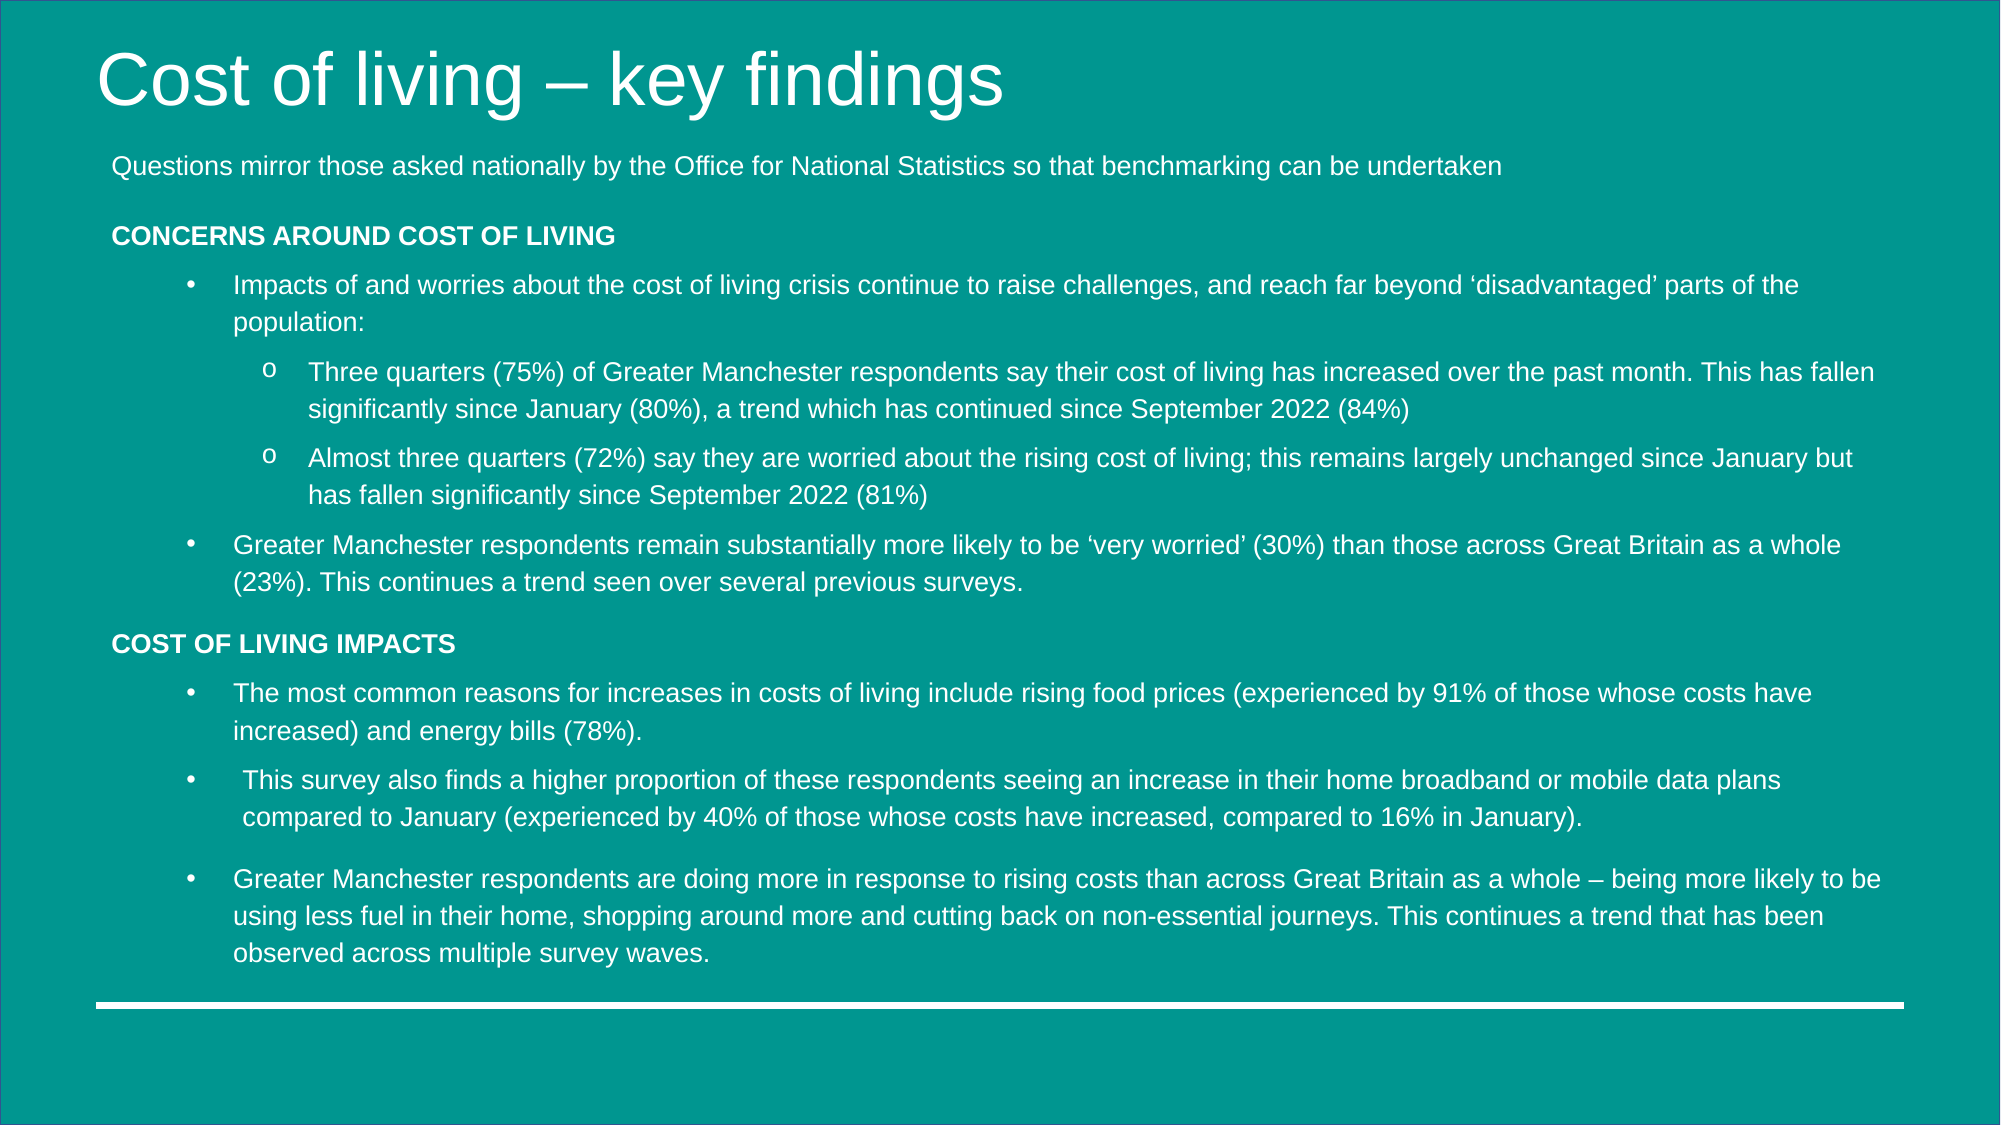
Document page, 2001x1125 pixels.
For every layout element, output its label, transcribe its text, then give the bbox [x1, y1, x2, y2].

title Cost of living – key findings [96, 40, 1822, 141]
text_box Questions mirror those asked nationally by the Office for National Statistics so that benchmarking can be undertaken CONCERNS AROUND COST OF LIVING Impacts of and worries about the cost of living crisis continue to raise challenges, and reach far beyond ‘disadvantaged’ parts of the population: Three quarters (75%) of Greater Manchester respondents say their cost of living has increased over the past month. This has fallen significantly since January (80%), a trend which has continued since September 2022 (84%) Almost three quarters (72%) say they are worried about the rising cost of living; this remains largely unchanged since January but has fallen significantly since September 2022 (81%) Greater Manchester respondents remain substantially more likely to be ‘very worried’ (30%) than those across Great Britain as a whole (23%). This continues a trend seen over several previous surveys. COST OF LIVING IMPACTS The most common reasons for increases in costs of living include rising food prices (experienced by 91% of those whose costs have increased) and energy bills (78%). This survey also finds a higher proportion of these respondents seeing an increase in their home broadband or mobile data plans compared to January (experienced by 40% of those whose costs have increased, compared to 16% in January). Greater Manchester respondents are doing more in response to rising costs than across Great Britain as a whole – being more likely to be using less fuel in their home, shopping around more and cutting back on non-essential journeys. This continues a trend that has been observed across multiple survey waves. [96, 141, 1904, 976]
